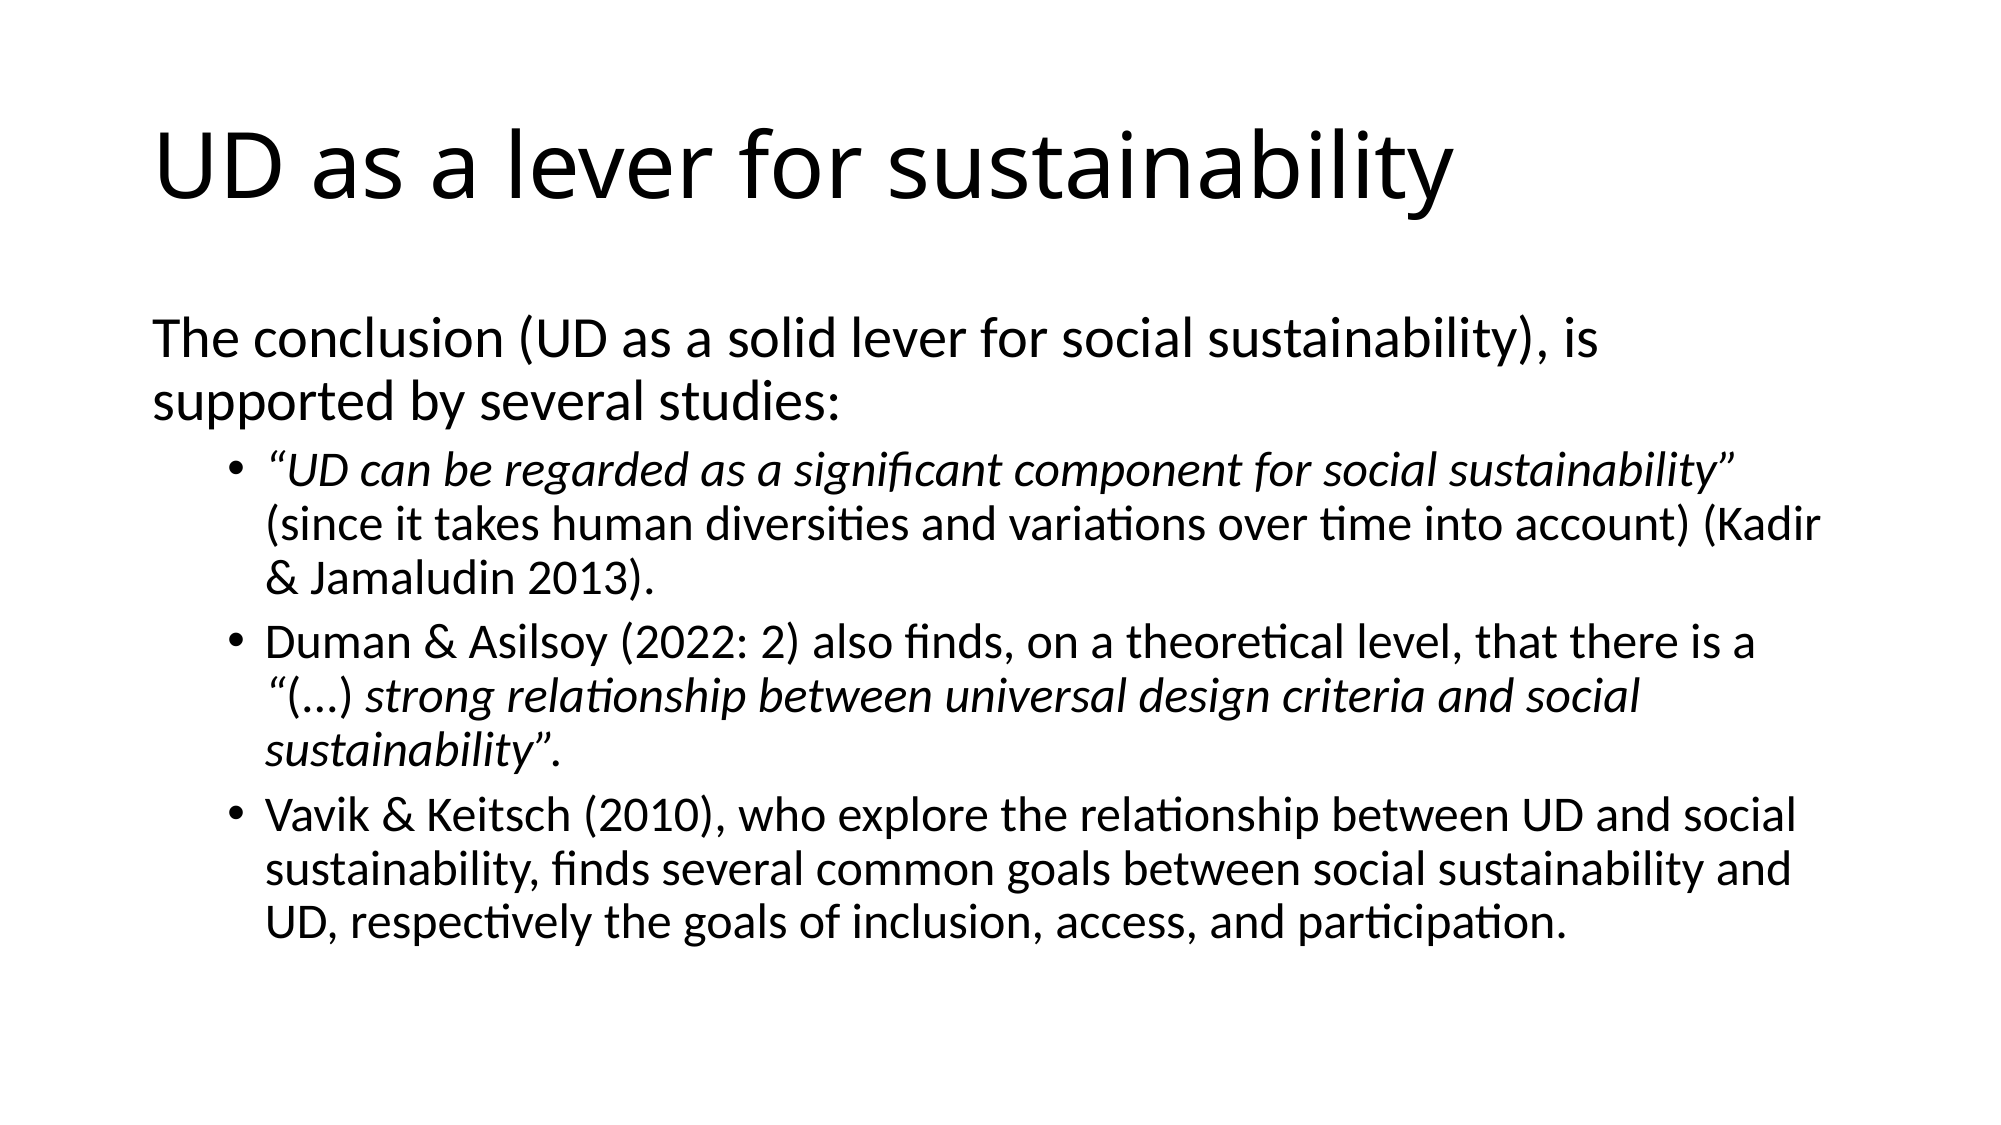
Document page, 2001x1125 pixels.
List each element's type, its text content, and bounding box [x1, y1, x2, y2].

list The conclusion (UD as a solid lever for social sustainability), is supported by several studies: “UD can be regarded as a significant component for social sustainability” (since it takes human diversities and variations over time into account) (Kadir & Jamaludin 2013). Duman & Asilsoy (2022: 2) also finds, on a theoretical level, that there is a “(...) strong relationship between universal design criteria and social sustainability”. Vavik & Keitsch (2010), who explore the relationship between UD and social sustainability, finds several common goals between social sustainability and UD, respectively the goals of inclusion, access, and participation. [137, 299, 1863, 1030]
title UD as a lever for sustainability [137, 59, 1863, 278]
